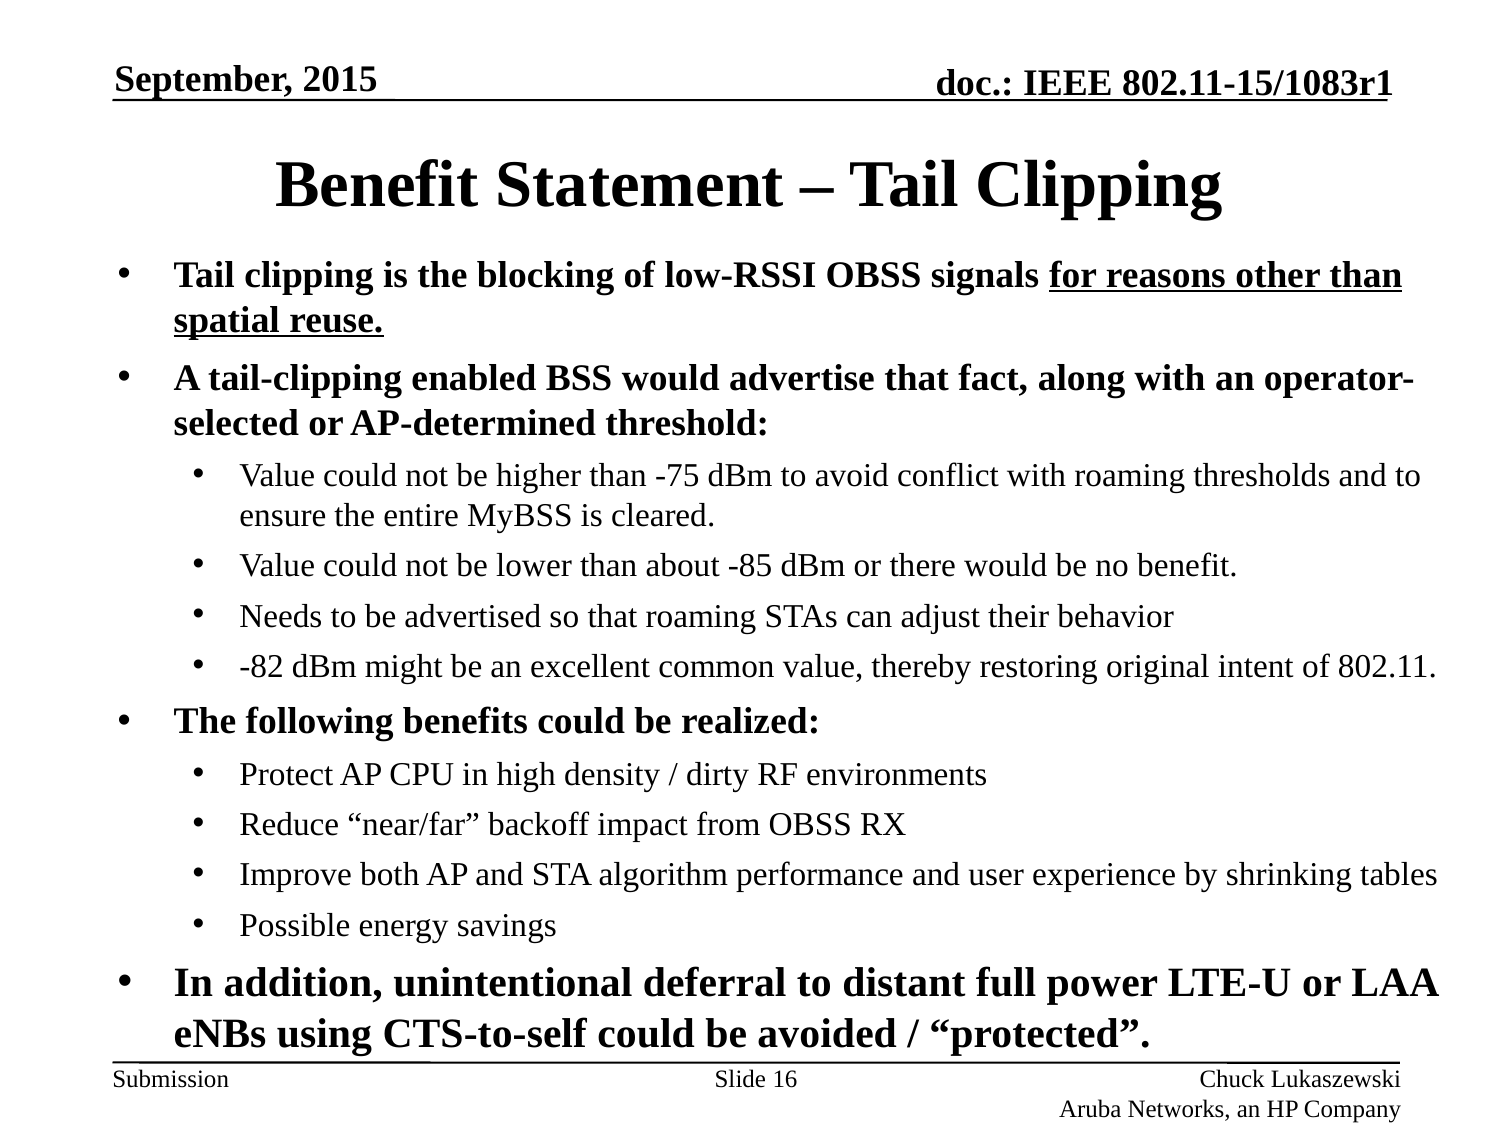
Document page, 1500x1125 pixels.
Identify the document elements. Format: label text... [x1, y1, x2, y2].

title Benefit Statement – Tail Clipping [112, 112, 1388, 242]
footer Chuck Lukaszewski Aruba Networks, an HP Company [878, 1061, 1402, 1113]
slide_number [114, 54, 423, 100]
list Tail clipping is the blocking of low-RSSI OBSS signals for reasons other than spatial reuse. A tail-clipping enabled BSS would advertise that fact, along with an operator-selected or AP-determined threshold: Value could not be higher than -75 dBm to avoid conflict with roaming thresholds and to ensure the entire MyBSS is cleared. Value could not be lower than about -85 dBm or there would be no benefit. Needs to be advertised so that roaming STAs can adjust their behavior -82 dBm might be an excellent common value, thereby restoring original intent of 802.11. The following benefits could be realized: Protect AP CPU in high density / dirty RF environments Reduce “near/far” backoff impact from OBSS RX Improve both AP and STA algorithm performance and user experience by shrinking tables Possible energy savings In addition, unintentional deferral to distant full power LTE-U or LAA eNBs using CTS-to-self could be avoided / “protected”. [102, 242, 1483, 1000]
slide_number Slide 16 [712, 1061, 800, 1123]
